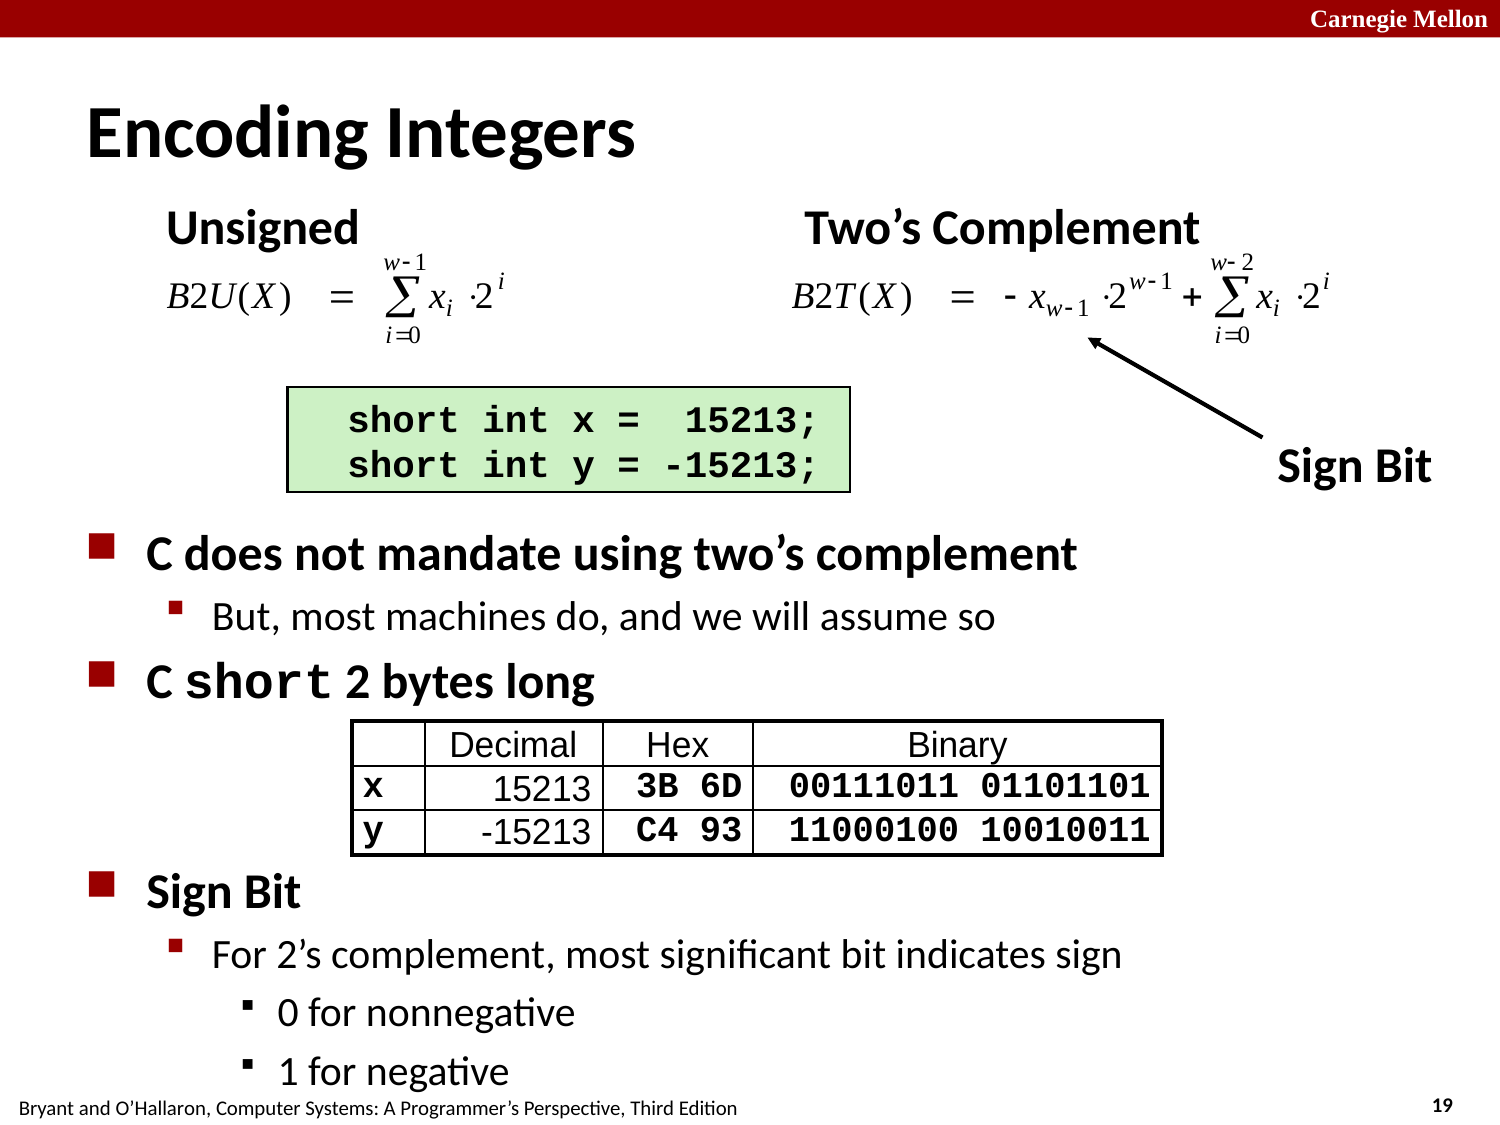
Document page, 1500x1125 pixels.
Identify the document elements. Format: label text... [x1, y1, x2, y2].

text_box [349, 718, 1276, 882]
list C does not mandate using two’s complement But, most machines do, and we will assume so C short 2 bytes long Sign Bit For 2’s complement, most significant bit indicates sign 0 for nonnegative 1 for negative [74, 512, 1438, 1088]
text_box Unsigned [151, 187, 376, 263]
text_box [787, 249, 1336, 349]
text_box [162, 249, 513, 349]
title Encoding Integers [71, 80, 1076, 176]
text_box short int x = 15213; short int y = -15213; [287, 387, 850, 493]
text_box Sign Bit [1262, 424, 1488, 500]
text_box Two’s Complement [789, 187, 1216, 248]
